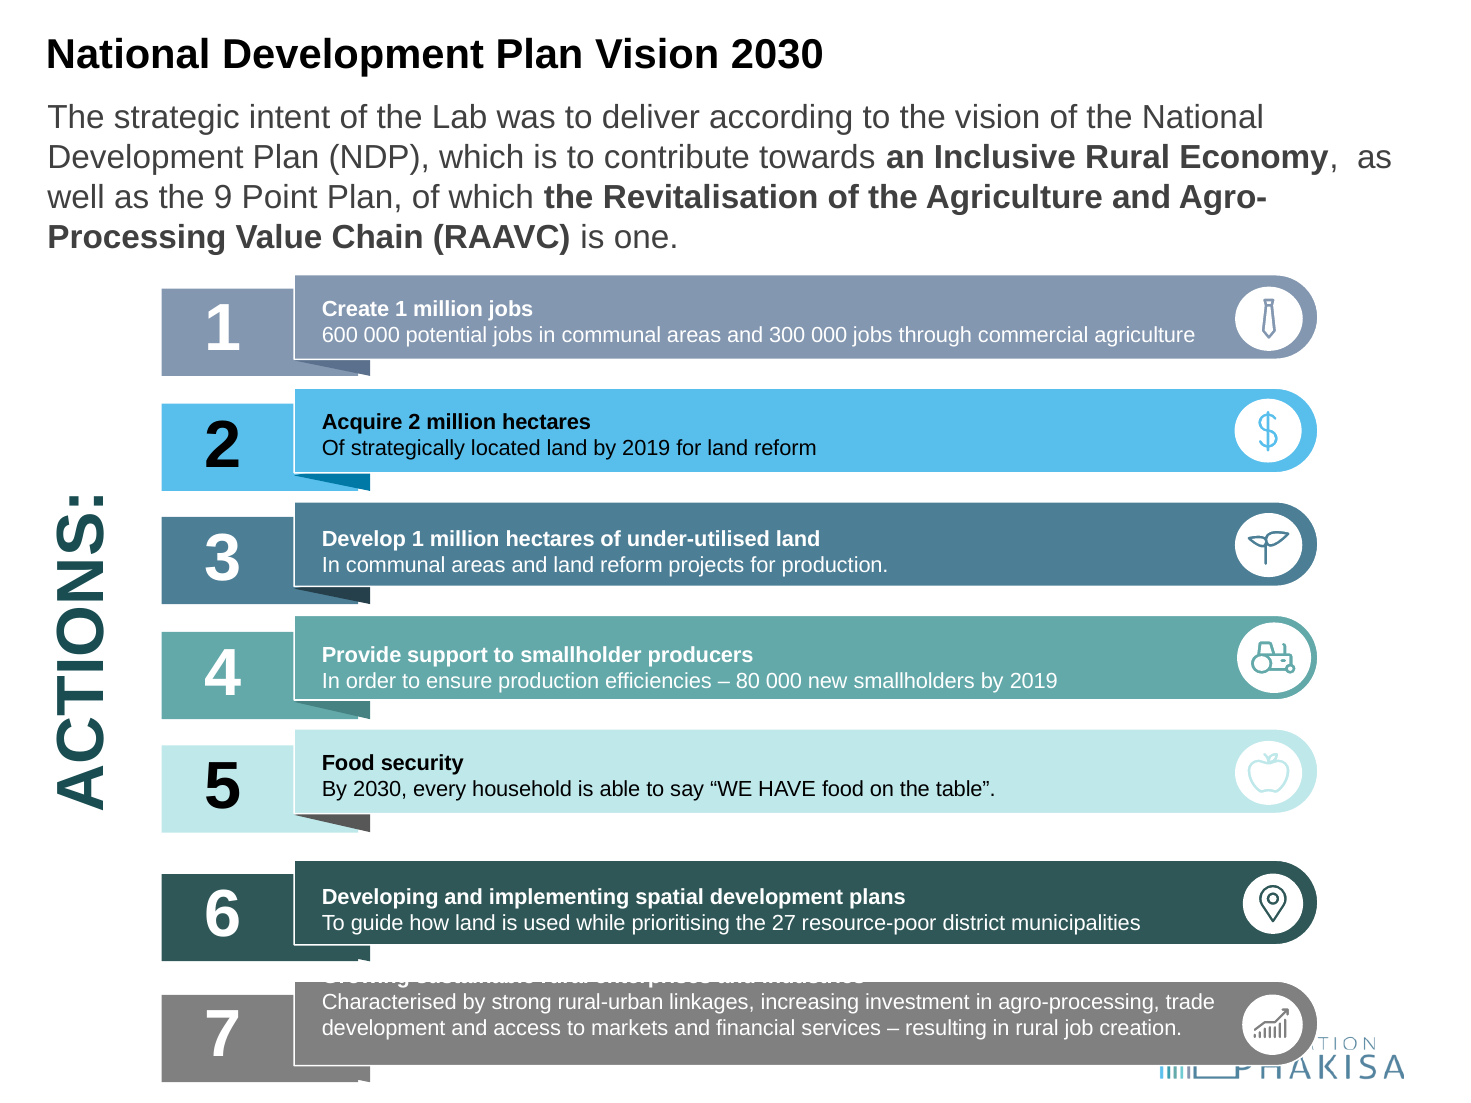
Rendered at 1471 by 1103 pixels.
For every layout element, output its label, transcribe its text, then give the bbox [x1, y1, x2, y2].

picture [1128, 997, 1404, 1084]
title National Development Plan Vision 2030 [45, 26, 1425, 78]
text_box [29, 274, 1319, 1083]
list The strategic intent of the Lab was to deliver according to the vision of the National Development Plan (NDP), which is to contribute towards an Inclusive Rural Economy, as well as the 9 Point Plan, of which the Revitalisation of the Agriculture and Agro-Processing Value Chain (RAAVC) is one. [47, 95, 1427, 258]
